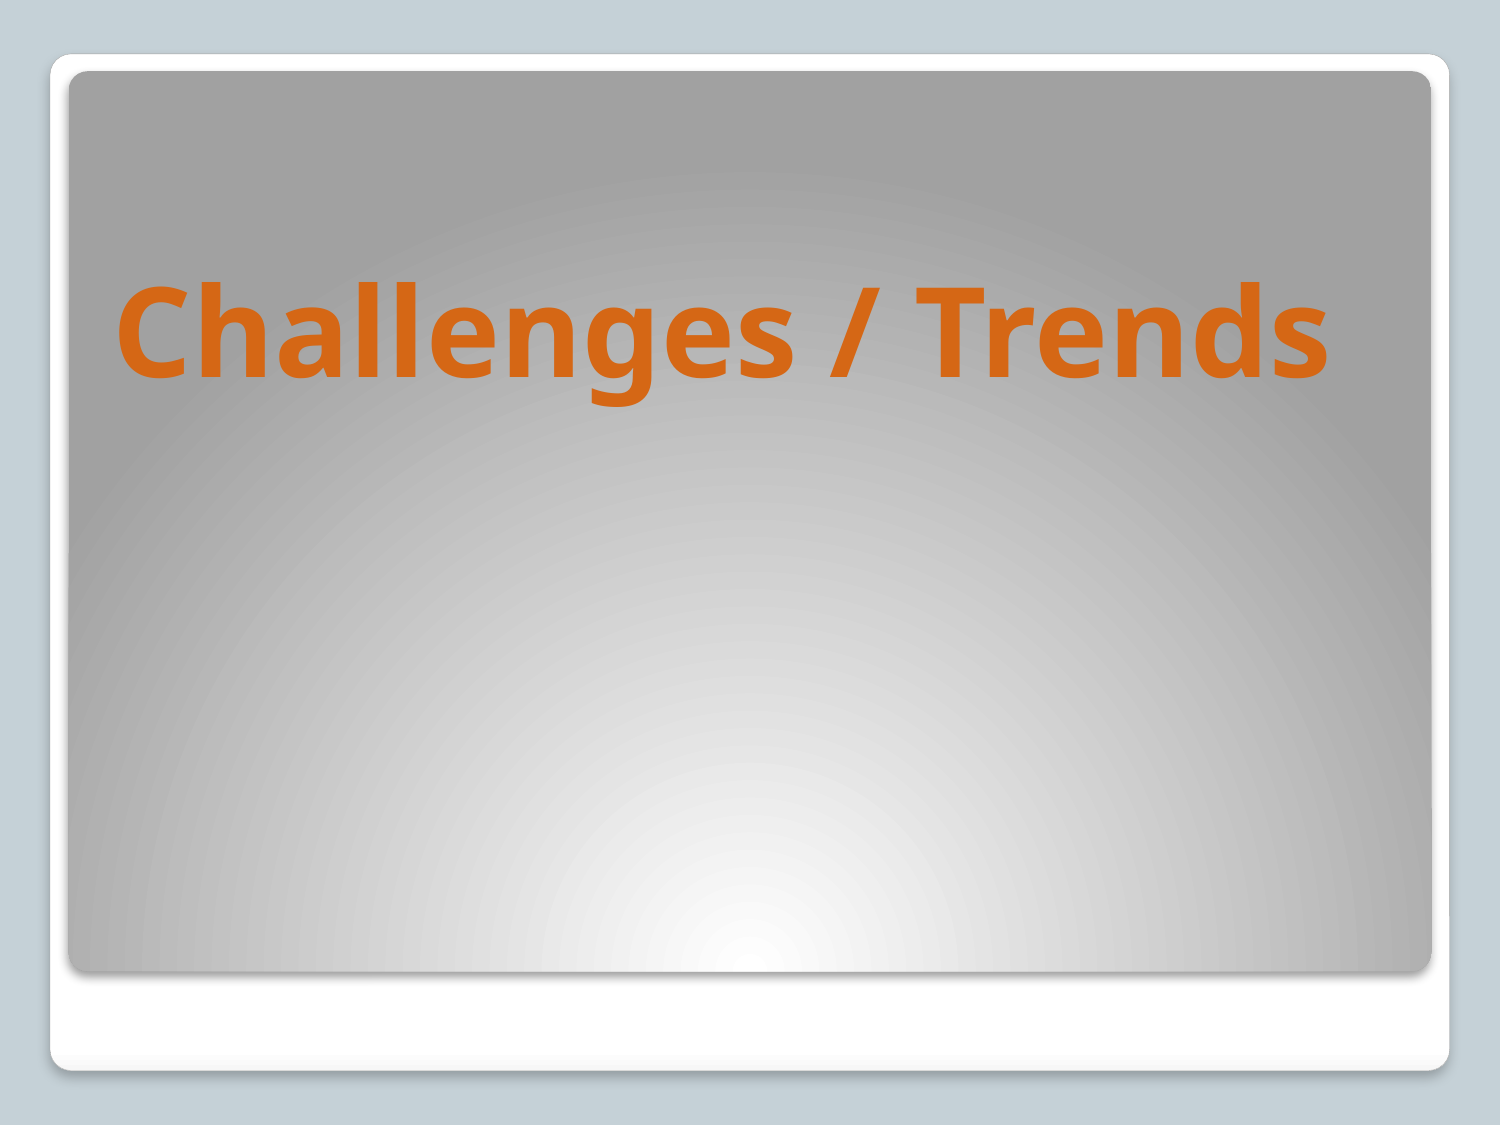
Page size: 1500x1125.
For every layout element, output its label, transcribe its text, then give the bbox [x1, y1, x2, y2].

list Challenges / Trends [82, 237, 1426, 951]
